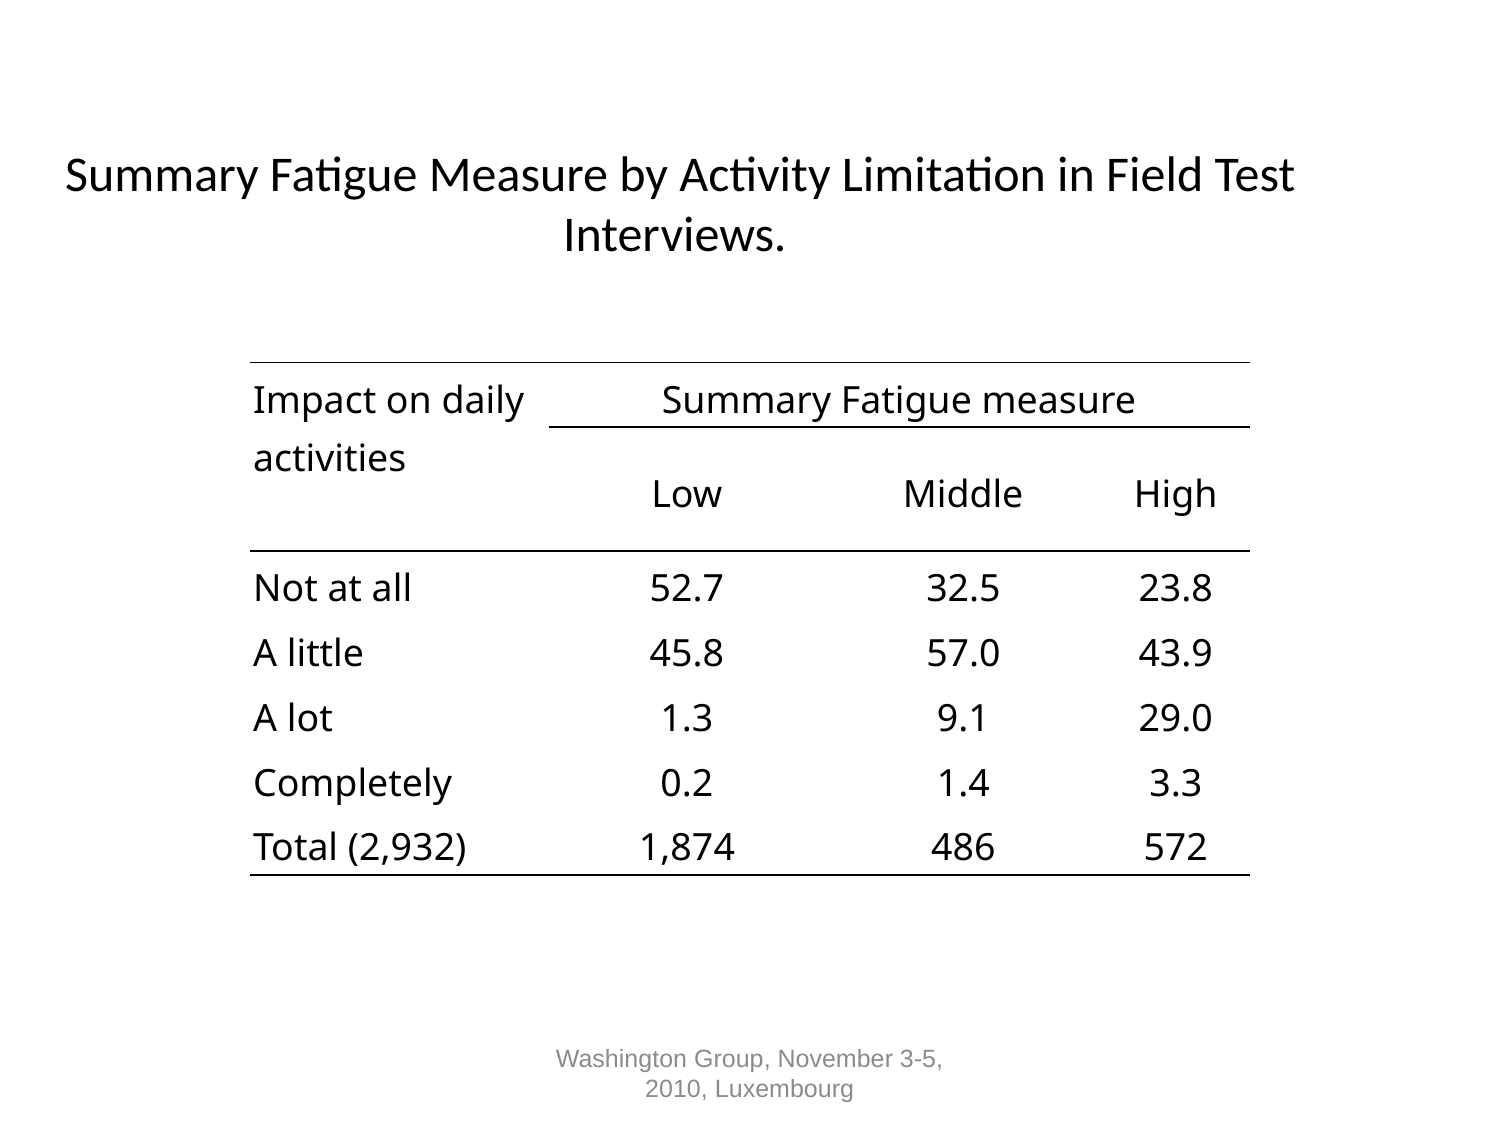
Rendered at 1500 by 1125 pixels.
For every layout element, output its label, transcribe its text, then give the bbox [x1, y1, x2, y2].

table_cell Middle [825, 428, 1102, 550]
table_cell 52.7 [549, 552, 825, 616]
table_header Summary Fatigue measure [549, 363, 1250, 426]
table_cell 57.0 [825, 616, 1102, 680]
table_cell 32.5 [825, 552, 1102, 616]
table_header Impact on daily activities [250, 363, 549, 550]
table_cell 43.9 [1102, 616, 1250, 680]
table_cell Total (2,932) [250, 810, 549, 874]
title Summary Fatigue Measure by Activity Limitation in Field Test Interviews. [0, 162, 1350, 350]
table_cell 29.0 [1102, 680, 1250, 745]
table_cell Low [549, 428, 825, 550]
table_cell 23.8 [1102, 552, 1250, 616]
table_cell 1,874 [549, 810, 825, 874]
table_cell 1.4 [825, 745, 1102, 810]
table_cell High [1102, 428, 1250, 550]
table_cell Not at all [250, 552, 549, 616]
table_cell 0.2 [549, 745, 825, 810]
table_cell Completely [250, 745, 549, 810]
table_cell A little [250, 616, 549, 680]
table_cell A lot [250, 680, 549, 745]
footer Washington Group, November 3-5, 2010, Luxembourg [512, 1042, 988, 1103]
table_cell 572 [1102, 810, 1250, 874]
table_cell 1.3 [549, 680, 825, 745]
table_cell 45.8 [549, 616, 825, 680]
table_cell 486 [825, 810, 1102, 874]
table_cell 9.1 [825, 680, 1102, 745]
table_cell 3.3 [1102, 745, 1250, 810]
